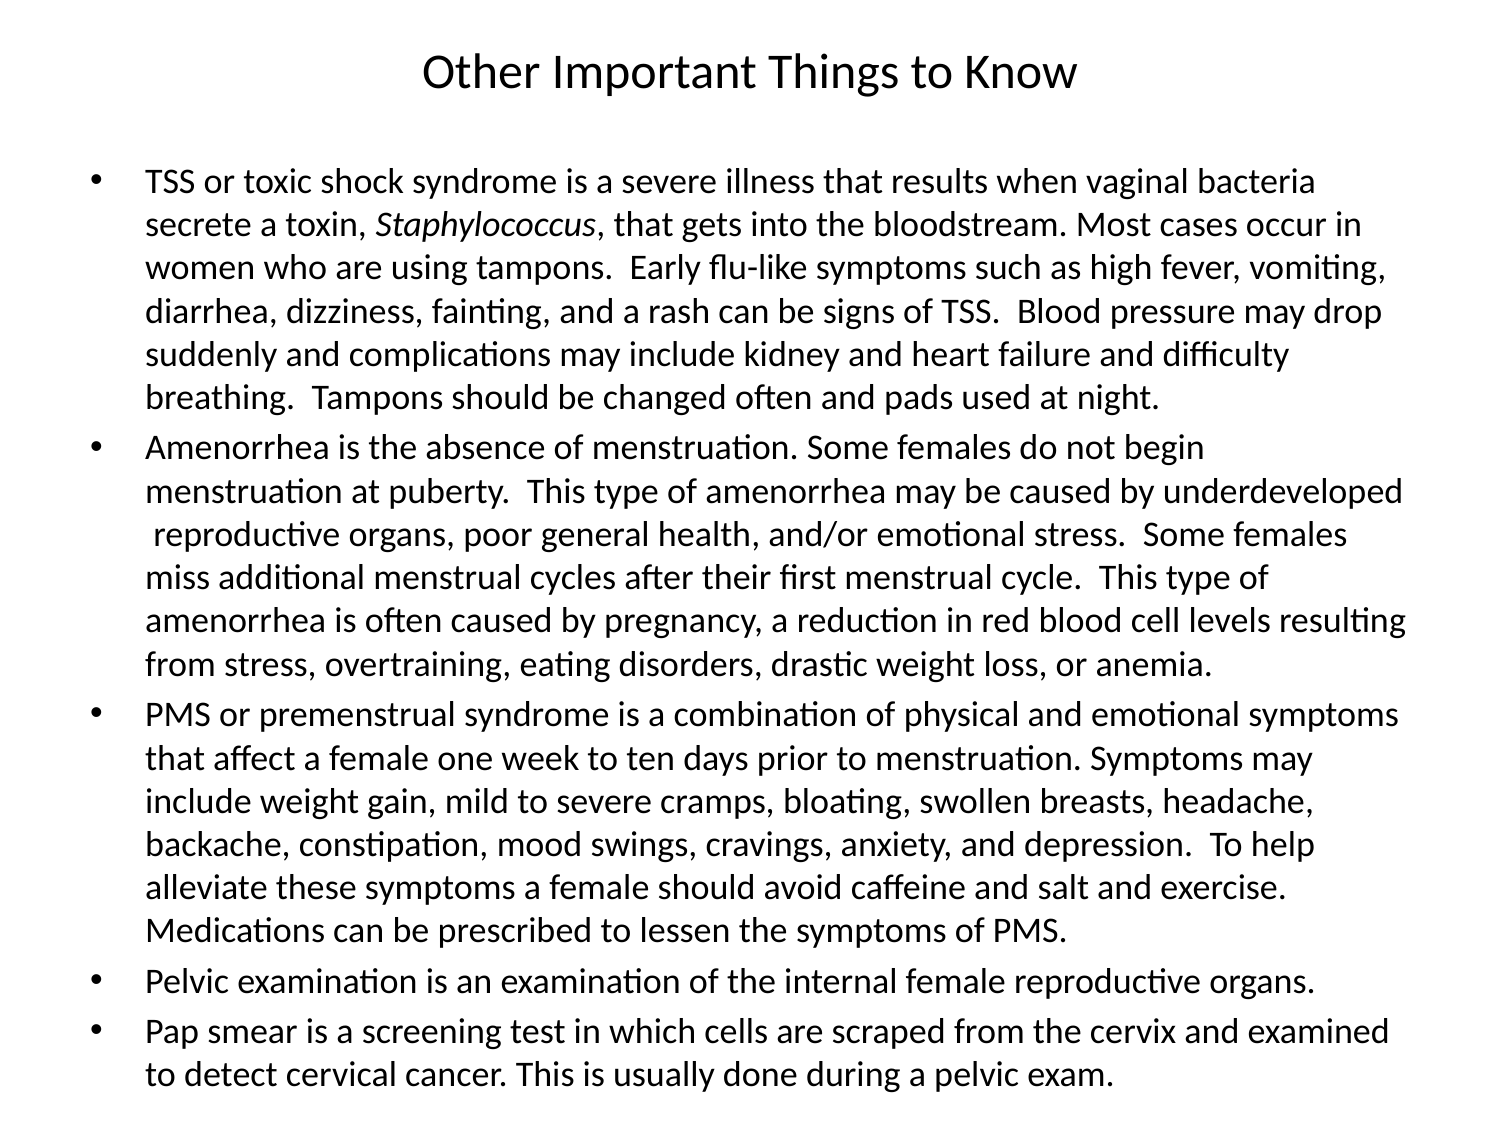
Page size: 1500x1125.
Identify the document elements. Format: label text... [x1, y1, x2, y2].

title Other Important Things to Know [75, 0, 1425, 138]
list TSS or toxic shock syndrome is a severe illness that results when vaginal bacteria secrete a toxin, Staphylococcus, that gets into the bloodstream. Most cases occur in women who are using tampons. Early flu-like symptoms such as high fever, vomiting, diarrhea, dizziness, fainting, and a rash can be signs of TSS. Blood pressure may drop suddenly and complications may include kidney and heart failure and difficulty breathing. Tampons should be changed often and pads used at night. Amenorrhea is the absence of menstruation. Some females do not begin menstruation at puberty. This type of amenorrhea may be caused by underdeveloped reproductive organs, poor general health, and/or emotional stress. Some females miss additional menstrual cycles after their first menstrual cycle. This type of amenorrhea is often caused by pregnancy, a reduction in red blood cell levels resulting from stress, overtraining, eating disorders, drastic weight loss, or anemia. PMS or premenstrual syndrome is a combination of physical and emotional symptoms that affect a female one week to ten days prior to menstruation. Symptoms may include weight gain, mild to severe cramps, bloating, swollen breasts, headache, backache, constipation, mood swings, cravings, anxiety, and depression. To help alleviate these symptoms a female should avoid caffeine and salt and exercise. Medications can be prescribed to lessen the symptoms of PMS. Pelvic examination is an examination of the internal female reproductive organs. Pap smear is a screening test in which cells are scraped from the cervix and examined to detect cervical cancer. This is usually done during a pelvic exam. [75, 149, 1425, 1125]
